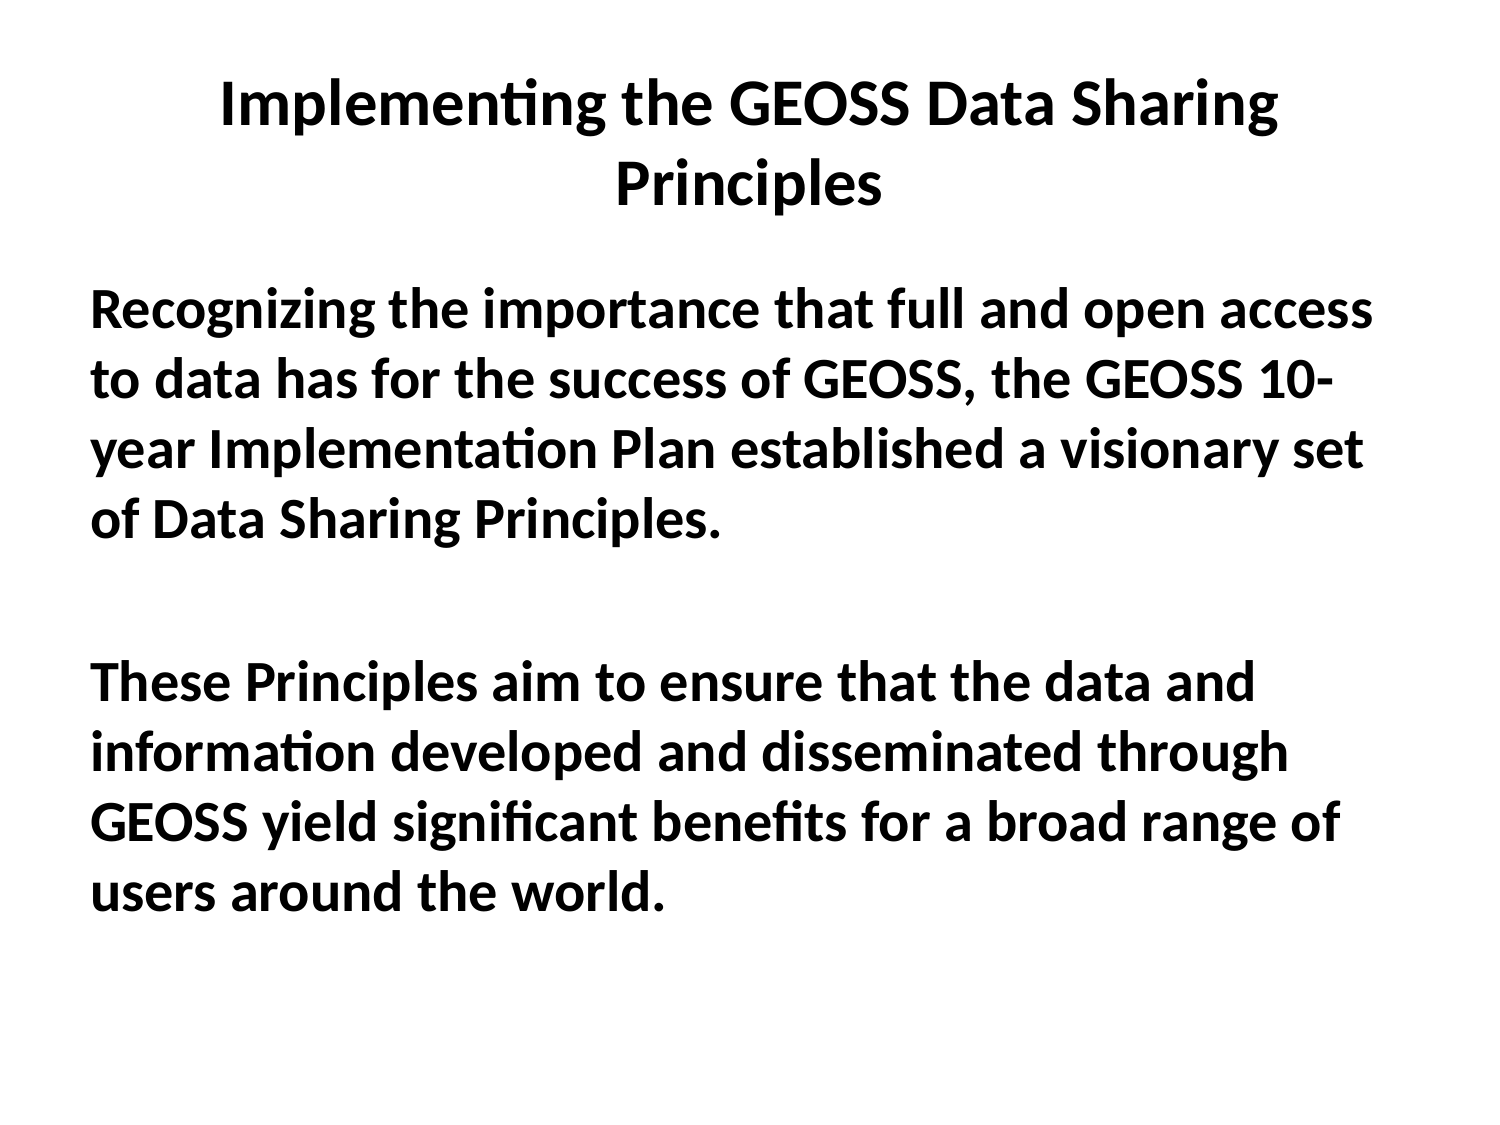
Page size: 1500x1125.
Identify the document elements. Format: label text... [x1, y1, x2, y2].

list Recognizing the importance that full and open access to data has for the success of GEOSS, the GEOSS 10-year Implementation Plan established a visionary set of Data Sharing Principles. These Principles aim to ensure that the data and information developed and disseminated through GEOSS yield significant benefits for a broad range of users around the world. [75, 262, 1425, 1005]
title Implementing the GEOSS Data Sharing Principles [75, 45, 1425, 233]
